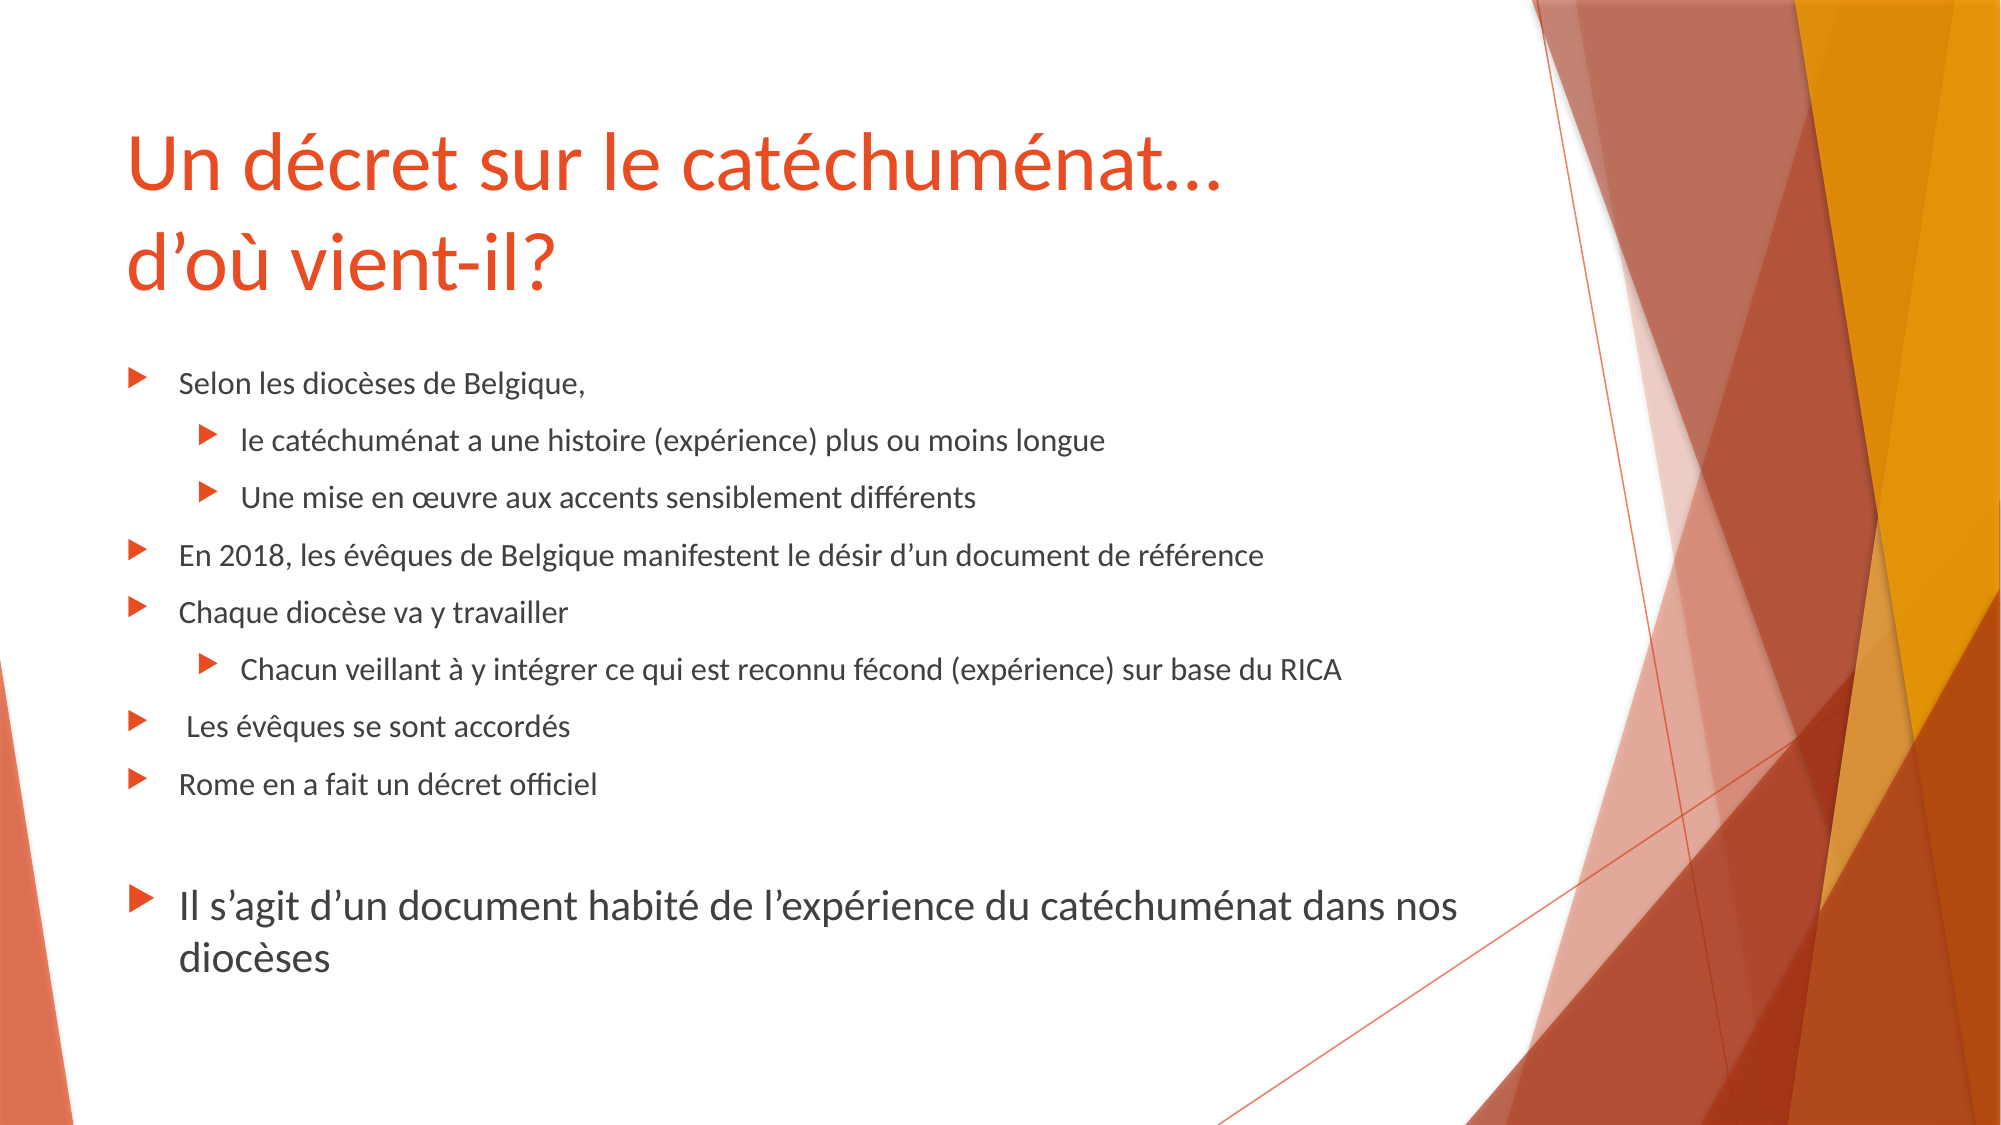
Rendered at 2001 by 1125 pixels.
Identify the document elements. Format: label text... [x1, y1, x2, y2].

title Un décret sur le catéchuménat… d’où vient-il? [111, 99, 1522, 317]
list Selon les diocèses de Belgique, le catéchuménat a une histoire (expérience) plus ou moins longue Une mise en œuvre aux accents sensiblement différents En 2018, les évêques de Belgique manifestent le désir d’un document de référence Chaque diocèse va y travailler Chacun veillant à y intégrer ce qui est reconnu fécond (expérience) sur base du RICA Les évêques se sont accordés Rome en a fait un décret officiel Il s’agit d’un document habité de l’expérience du catéchuménat dans nos diocèses [111, 354, 1622, 992]
